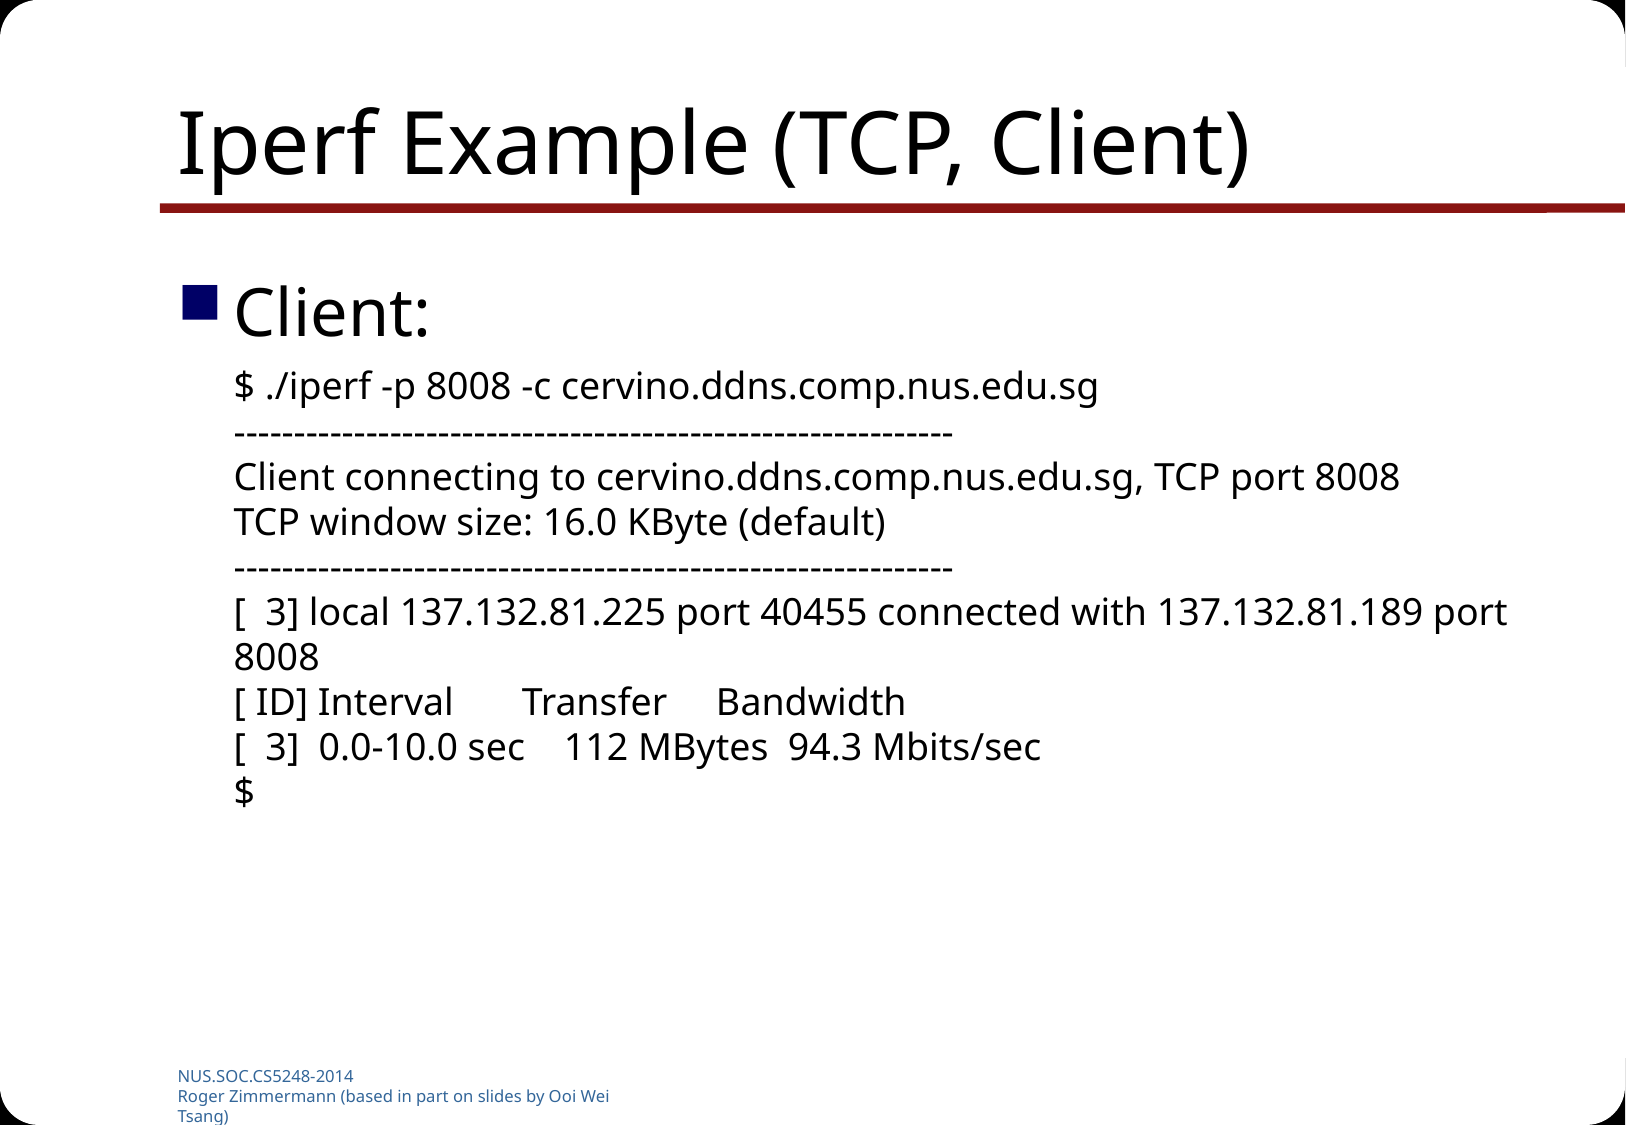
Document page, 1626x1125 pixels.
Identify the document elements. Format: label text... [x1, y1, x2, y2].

footer [595, 1024, 1125, 1101]
title Iperf Example (TCP, Client) [162, 45, 1544, 234]
slide_number NUS.SOC.CS5248-2014 Roger Zimmermann (based in part on slides by Ooi Wei Tsang) [162, 1058, 595, 1101]
list Client: $ ./iperf -p 8008 -c cervino.ddns.comp.nus.edu.sg ------------------------------------------------------------ Client connecting to cervino.ddns.comp.nus.edu.sg, TCP port 8008 TCP window size: 16.0 KByte (default) ------------------------------------------------------------ [ 3] local 137.132.81.225 port 40455 connected with 137.132.81.189 port 8008 [ ID] Interval Transfer Bandwidth [ 3] 0.0-10.0 sec 112 MBytes 94.3 Mbits/sec $ [162, 262, 1588, 1006]
